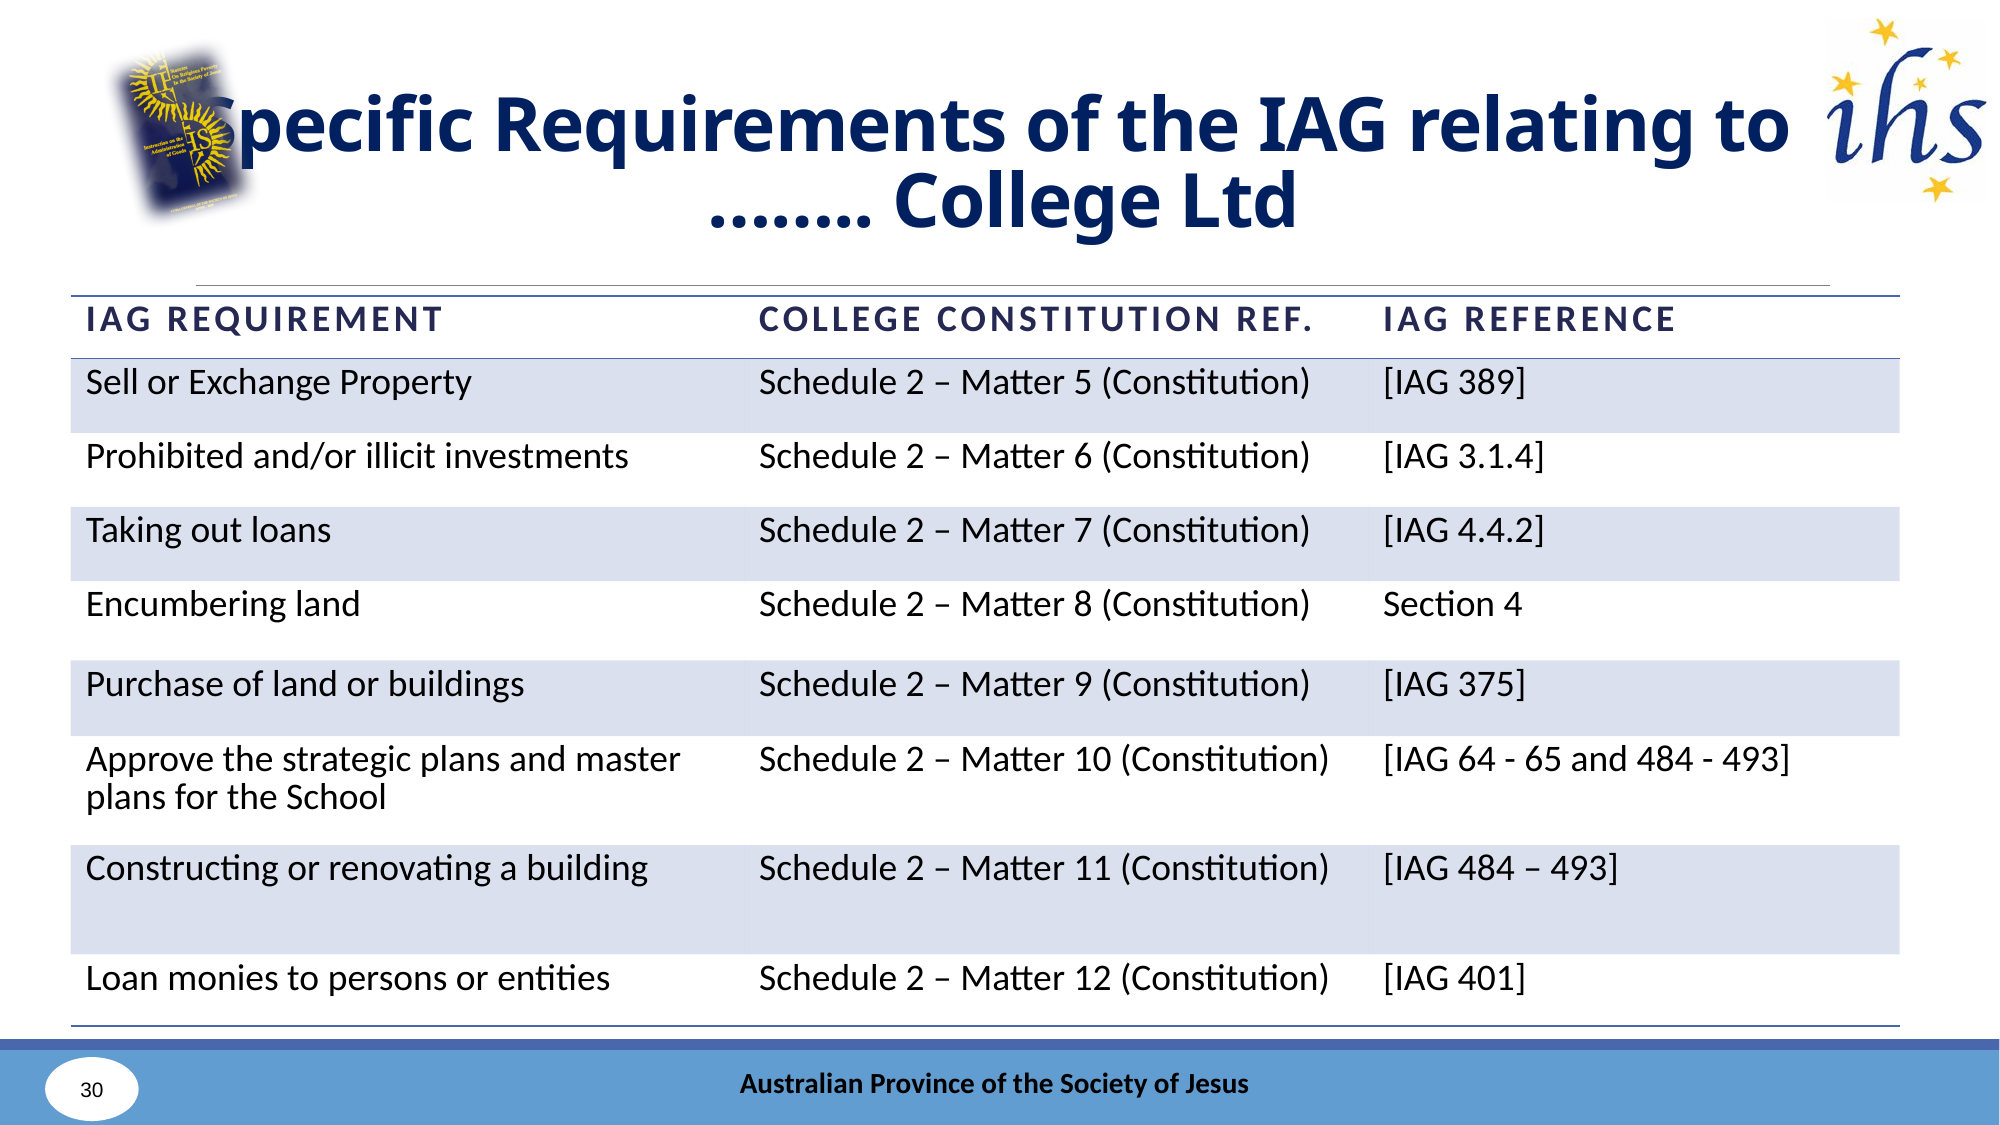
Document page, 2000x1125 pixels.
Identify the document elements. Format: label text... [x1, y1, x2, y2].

table_cell Taking out loans [71, 507, 744, 581]
picture [1826, 18, 1988, 204]
table_cell Schedule 2 – Matter 8 (Constitution) [744, 581, 1368, 660]
table_cell Schedule 2 – Matter 6 (Constitution) [744, 433, 1368, 507]
table_cell Schedule 2 – Matter 5 (Constitution) [744, 359, 1368, 433]
table_cell [IAG 3.1.4] [1368, 433, 1900, 507]
table_cell Purchase of land or buildings [71, 660, 744, 736]
table_cell [IAG 375] [1368, 660, 1900, 736]
table_cell Loan monies to persons or entities [71, 954, 744, 1025]
table_cell [IAG 484 – 493] [1368, 845, 1900, 954]
text_box Australian Province of the Society of Jesus [103, 1057, 1910, 1107]
table_cell Prohibited and/or illicit investments [71, 433, 744, 507]
text_box 30 [45, 1057, 139, 1122]
table_cell [IAG 64 - 65 and 484 - 493] [1368, 736, 1900, 845]
table_cell Constructing or renovating a building [71, 845, 744, 954]
table_cell [IAG 4.4.2] [1368, 507, 1900, 581]
table_cell Section 4 [1368, 581, 1900, 660]
table_cell Schedule 2 – Matter 11 (Constitution) [744, 845, 1368, 954]
title Specific Requirements of the IAG relating to …….. College Ltd [178, 78, 1829, 251]
picture [95, 28, 268, 238]
table_cell Approve the strategic plans and master plans for the School [71, 736, 744, 845]
table_cell Schedule 2 – Matter 10 (Constitution) [744, 736, 1368, 845]
table_cell [IAG 389] [1368, 359, 1900, 433]
table_header IAG Reference [1368, 297, 1900, 358]
table_cell [IAG 401] [1368, 954, 1900, 1025]
table_cell Sell or Exchange Property [71, 359, 744, 433]
table_cell Schedule 2 – Matter 7 (Constitution) [744, 507, 1368, 581]
table_header College Constitution Ref. [744, 297, 1368, 358]
table_header IAG Requirement [71, 297, 744, 358]
table_cell Encumbering land [71, 581, 744, 660]
table_cell Schedule 2 – Matter 12 (Constitution) [744, 954, 1368, 1025]
table_cell Schedule 2 – Matter 9 (Constitution) [744, 660, 1368, 736]
